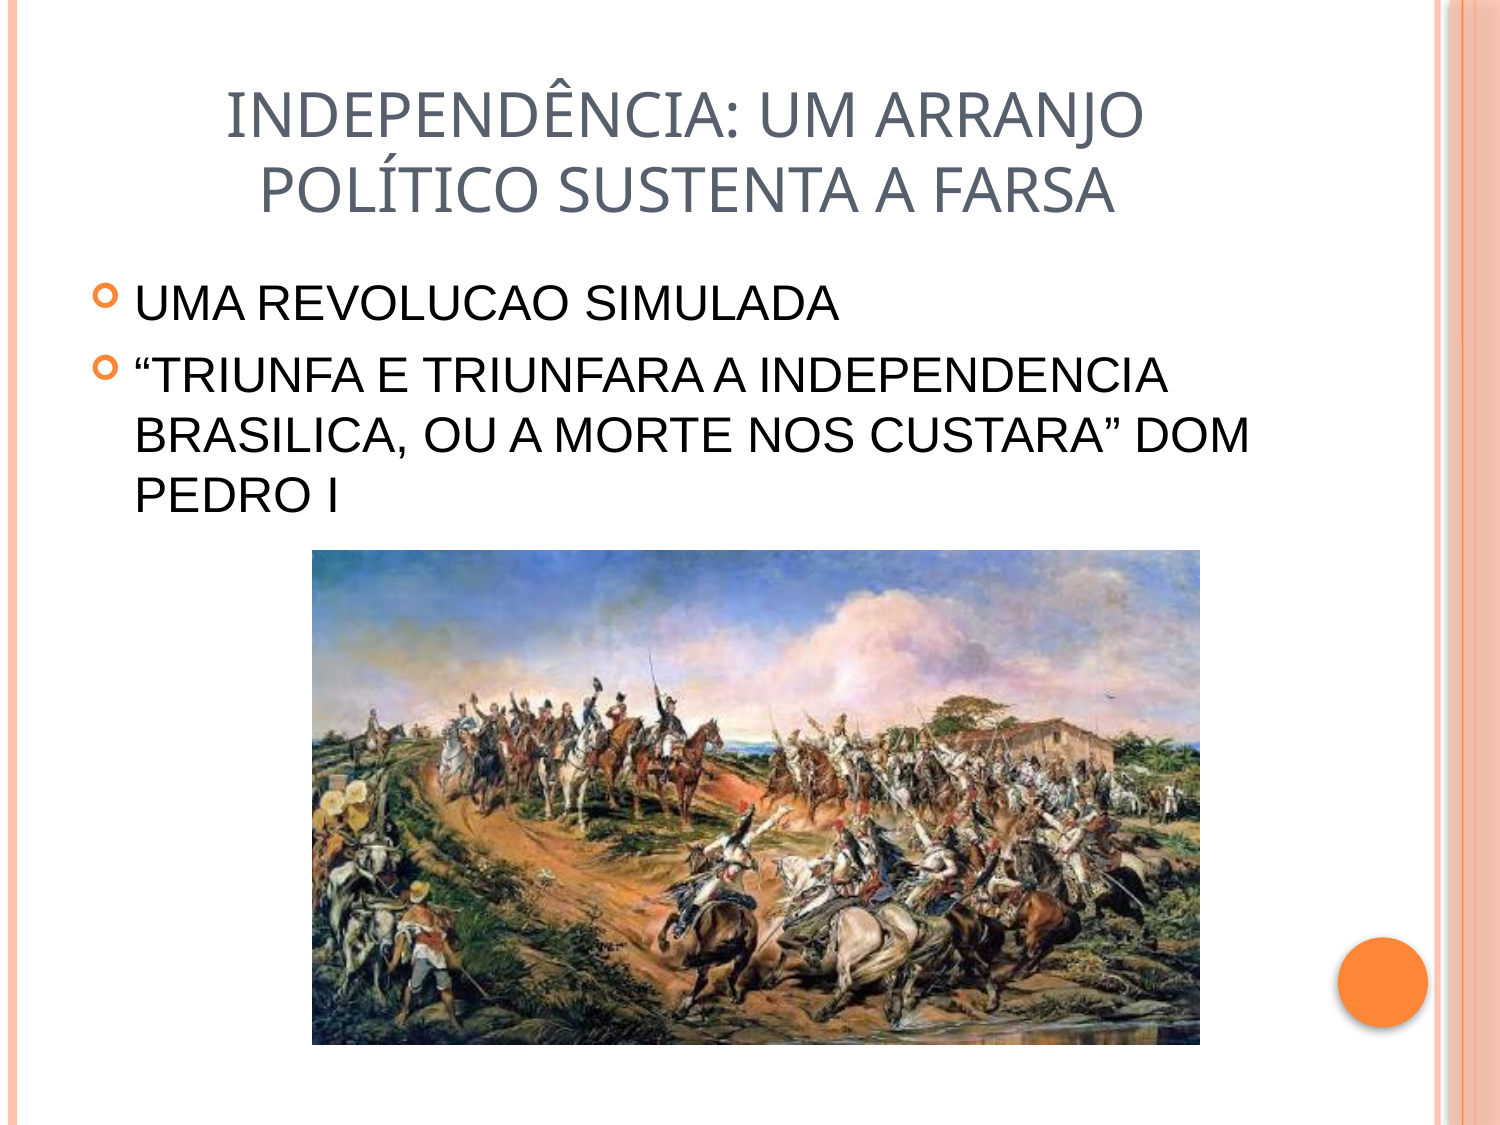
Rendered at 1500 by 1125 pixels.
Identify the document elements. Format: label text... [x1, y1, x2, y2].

picture [312, 550, 1200, 1046]
list UMA REVOLUCAO SIMULADA “TRIUNFA E TRIUNFARA A INDEPENDENCIA BRASILICA, OU A MORTE NOS CUSTARA” DOM PEDRO I [75, 262, 1300, 1062]
title INDEPENDÊNCIA: UM ARRANJO POLÍTICO SUSTENTA A FARSA [75, 45, 1300, 233]
